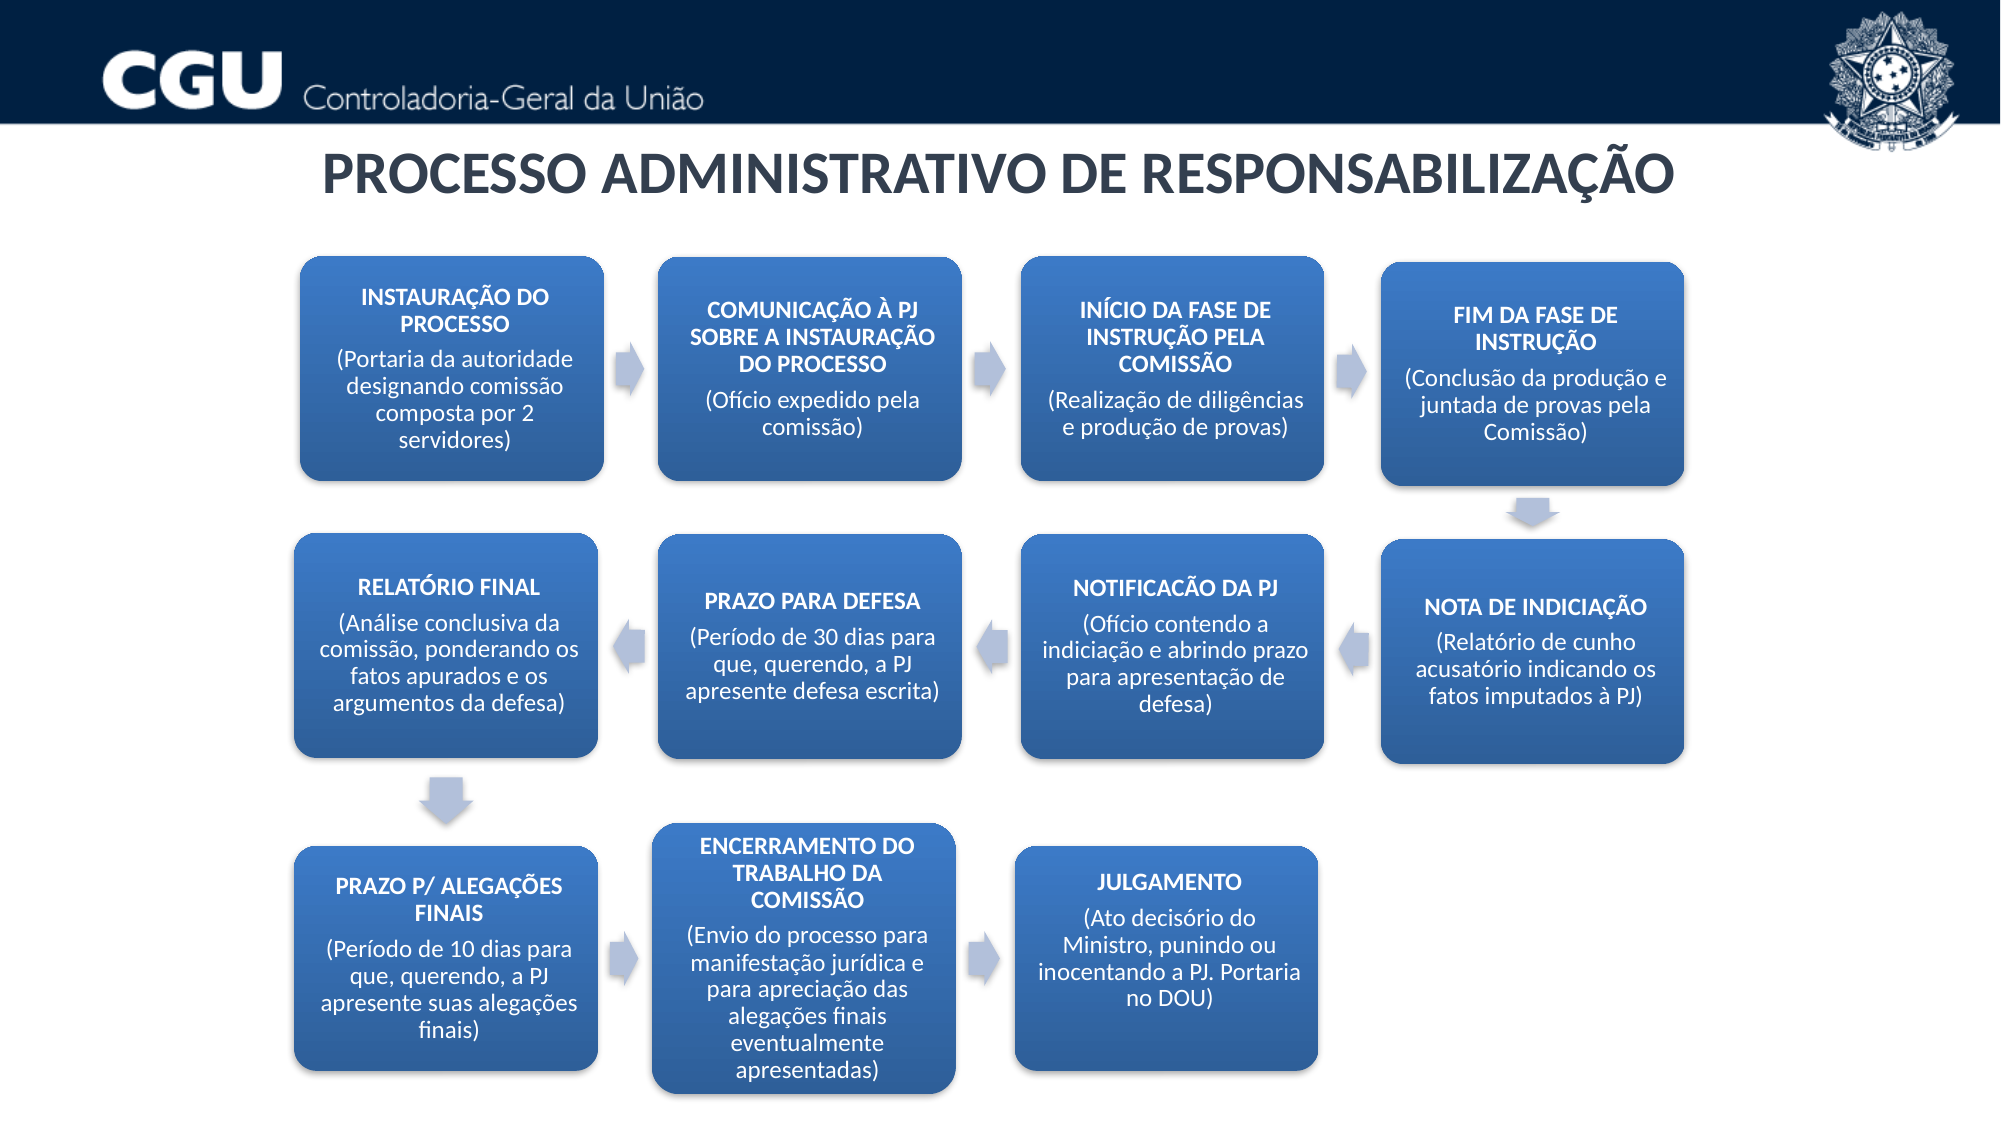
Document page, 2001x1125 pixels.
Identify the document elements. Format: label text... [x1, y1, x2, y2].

text_box PROCESSO ADMINISTRATIVO DE RESPONSABILIZAÇÃO [303, 122, 1697, 184]
picture [0, 0, 2001, 1125]
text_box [258, 184, 1742, 1125]
